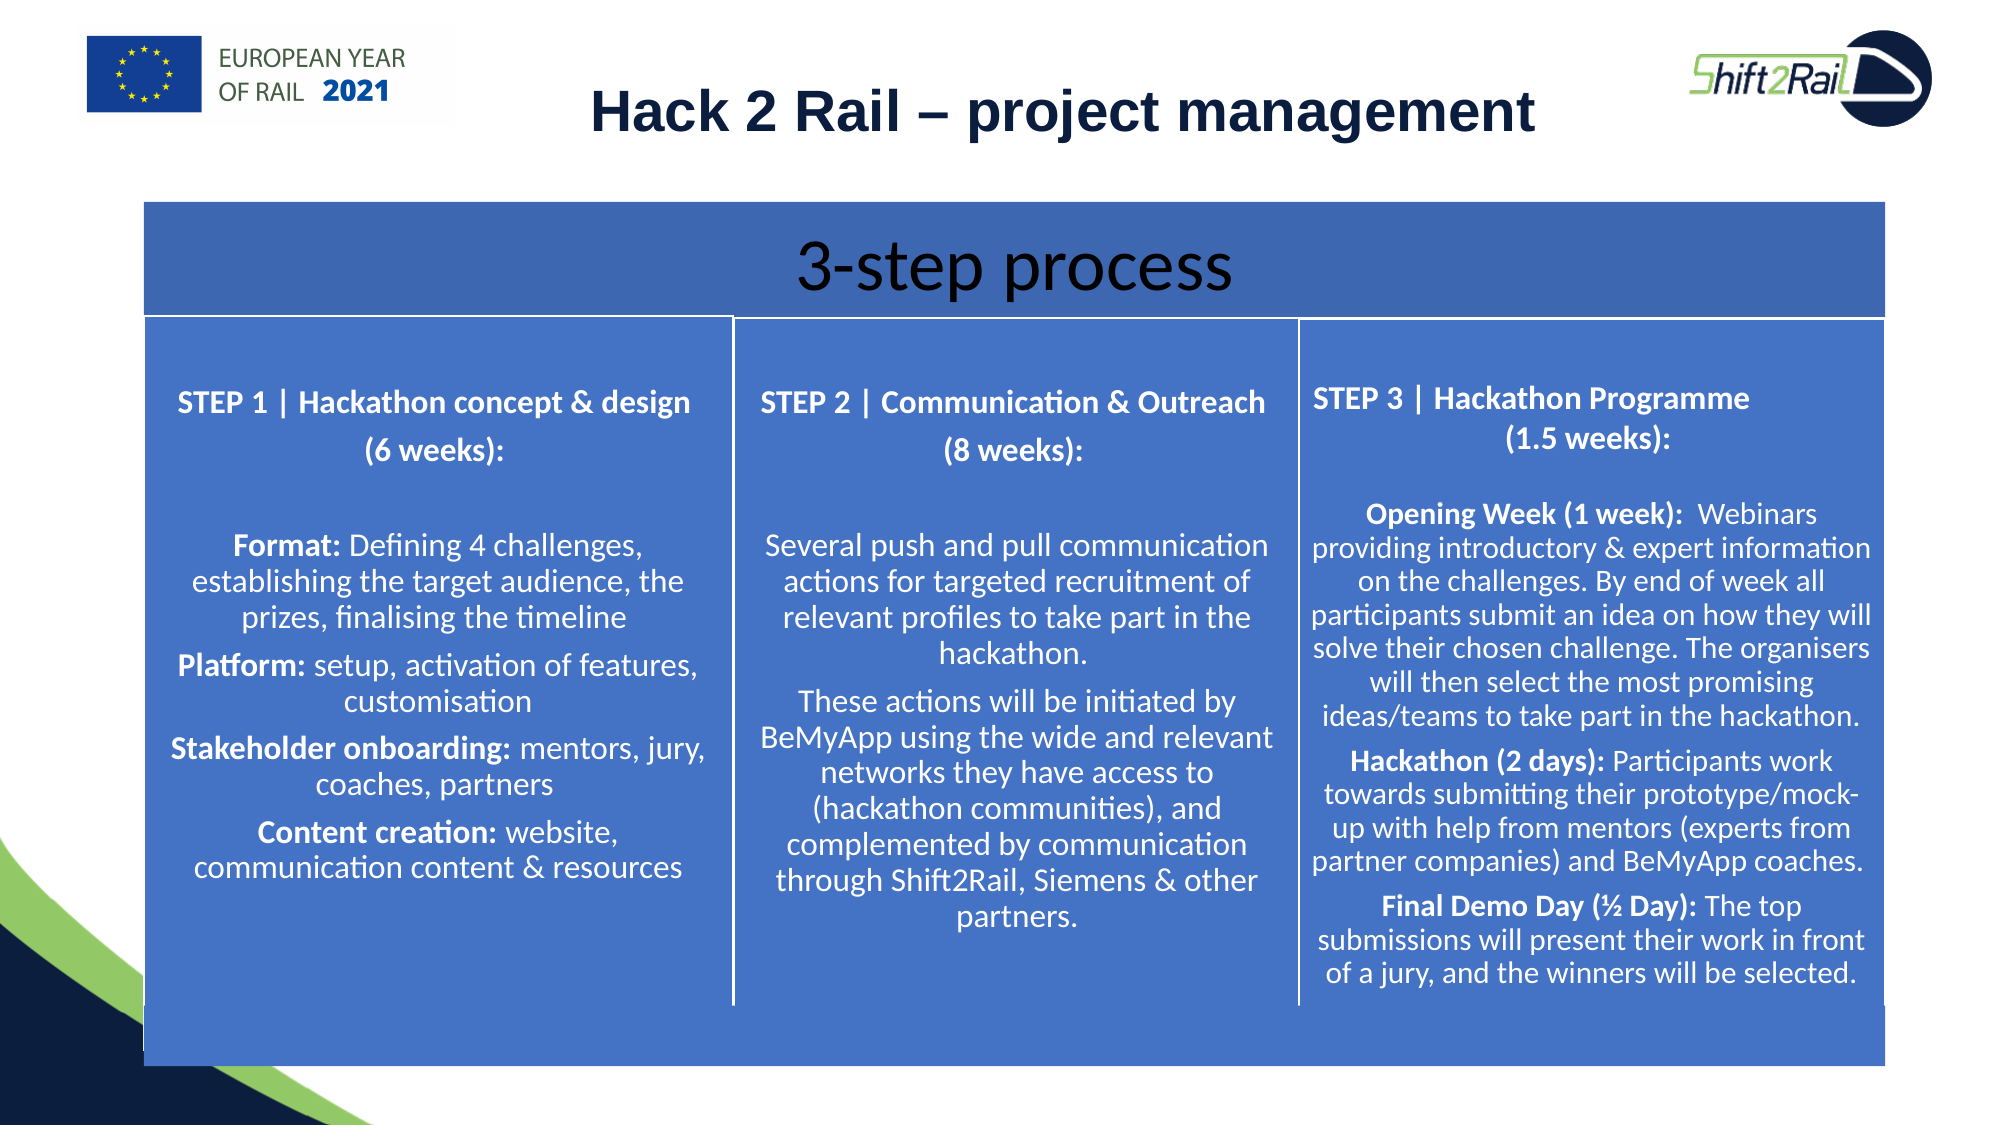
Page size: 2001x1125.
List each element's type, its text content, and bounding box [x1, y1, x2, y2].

title Hack 2 Rail – project management [201, 32, 1927, 193]
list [143, 201, 1886, 1067]
picture [0, 0, 2001, 1125]
